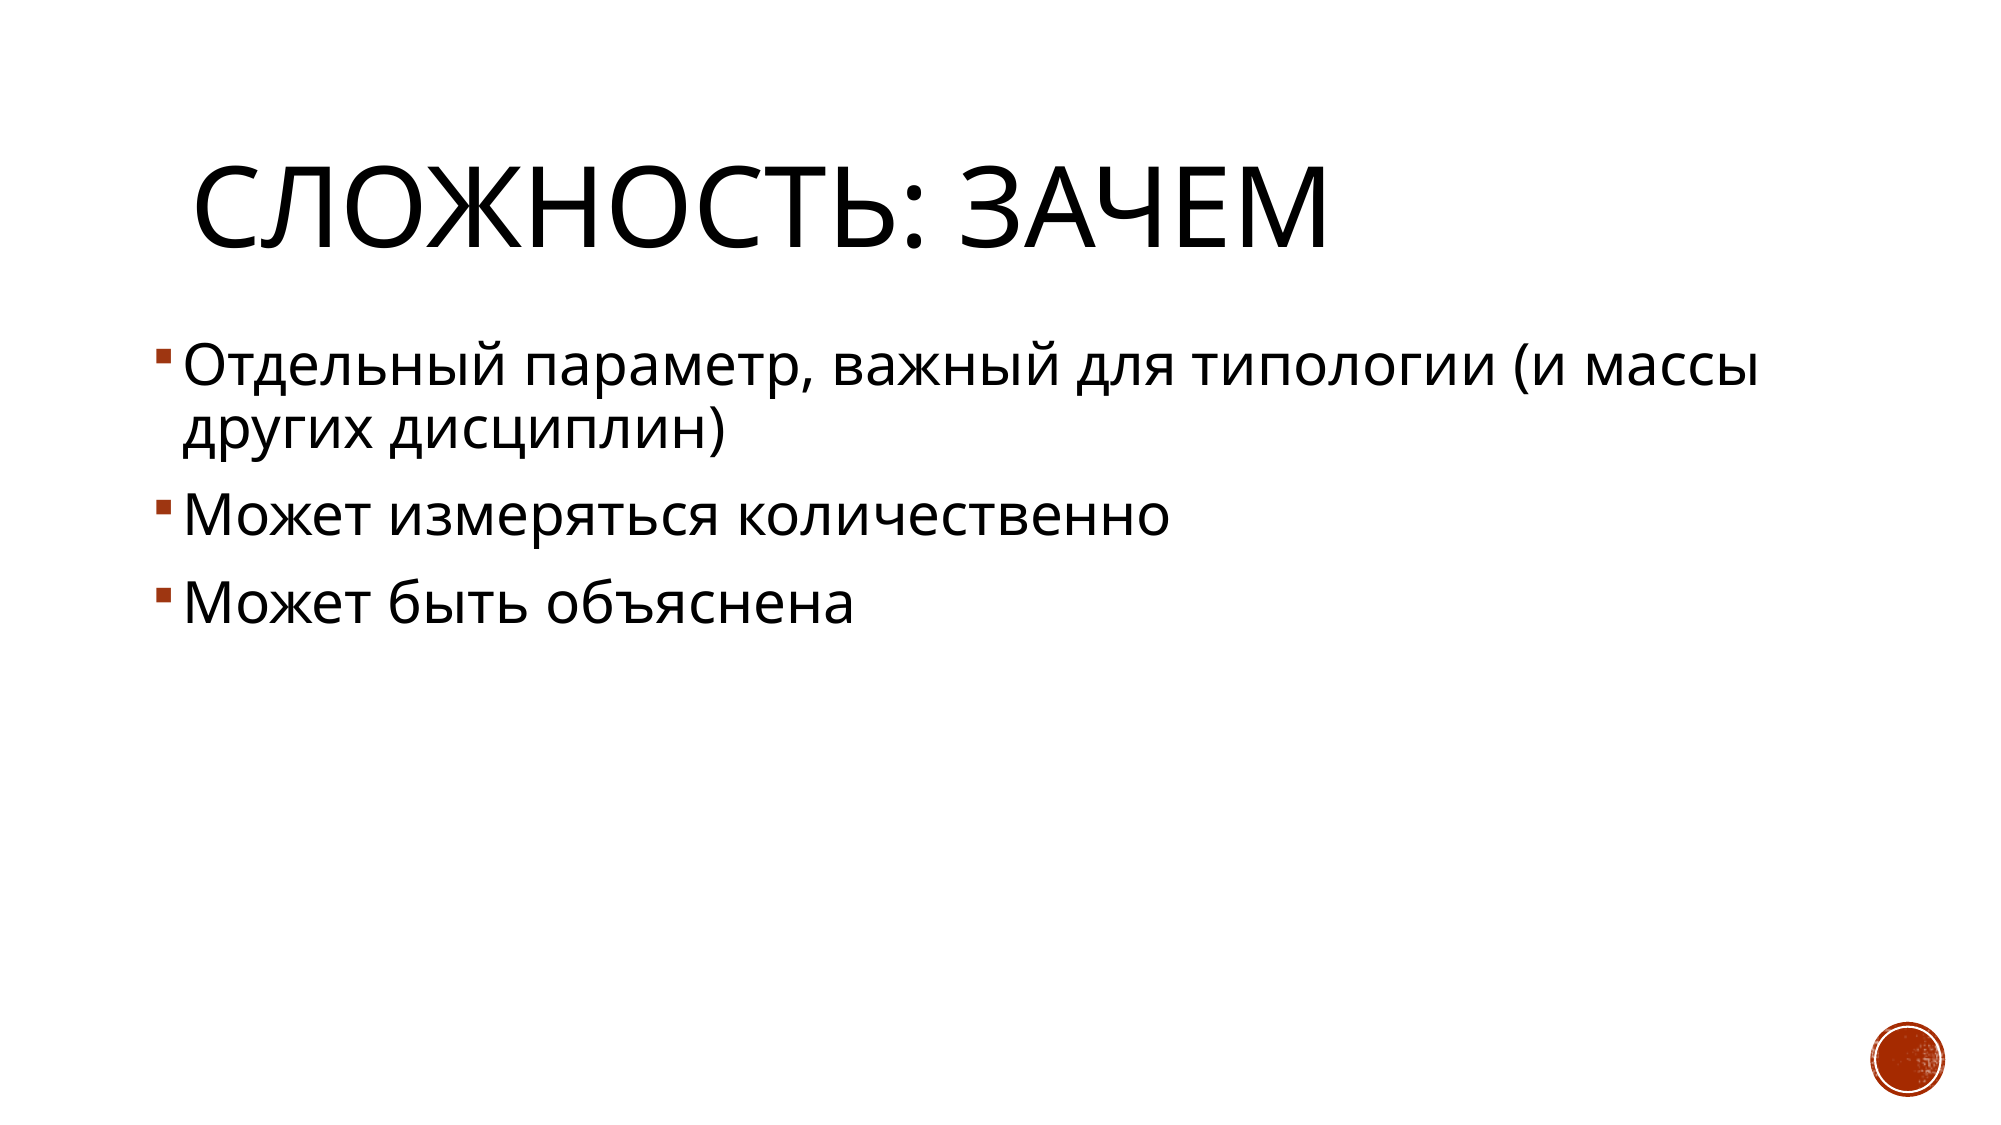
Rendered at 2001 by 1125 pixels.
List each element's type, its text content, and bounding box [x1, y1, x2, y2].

title Сложность: зачем [175, 79, 1826, 327]
list Отдельный параметр, важный для типологии (и массы других дисциплин) Может измеряться количественно Может быть объяснена [137, 327, 1863, 992]
